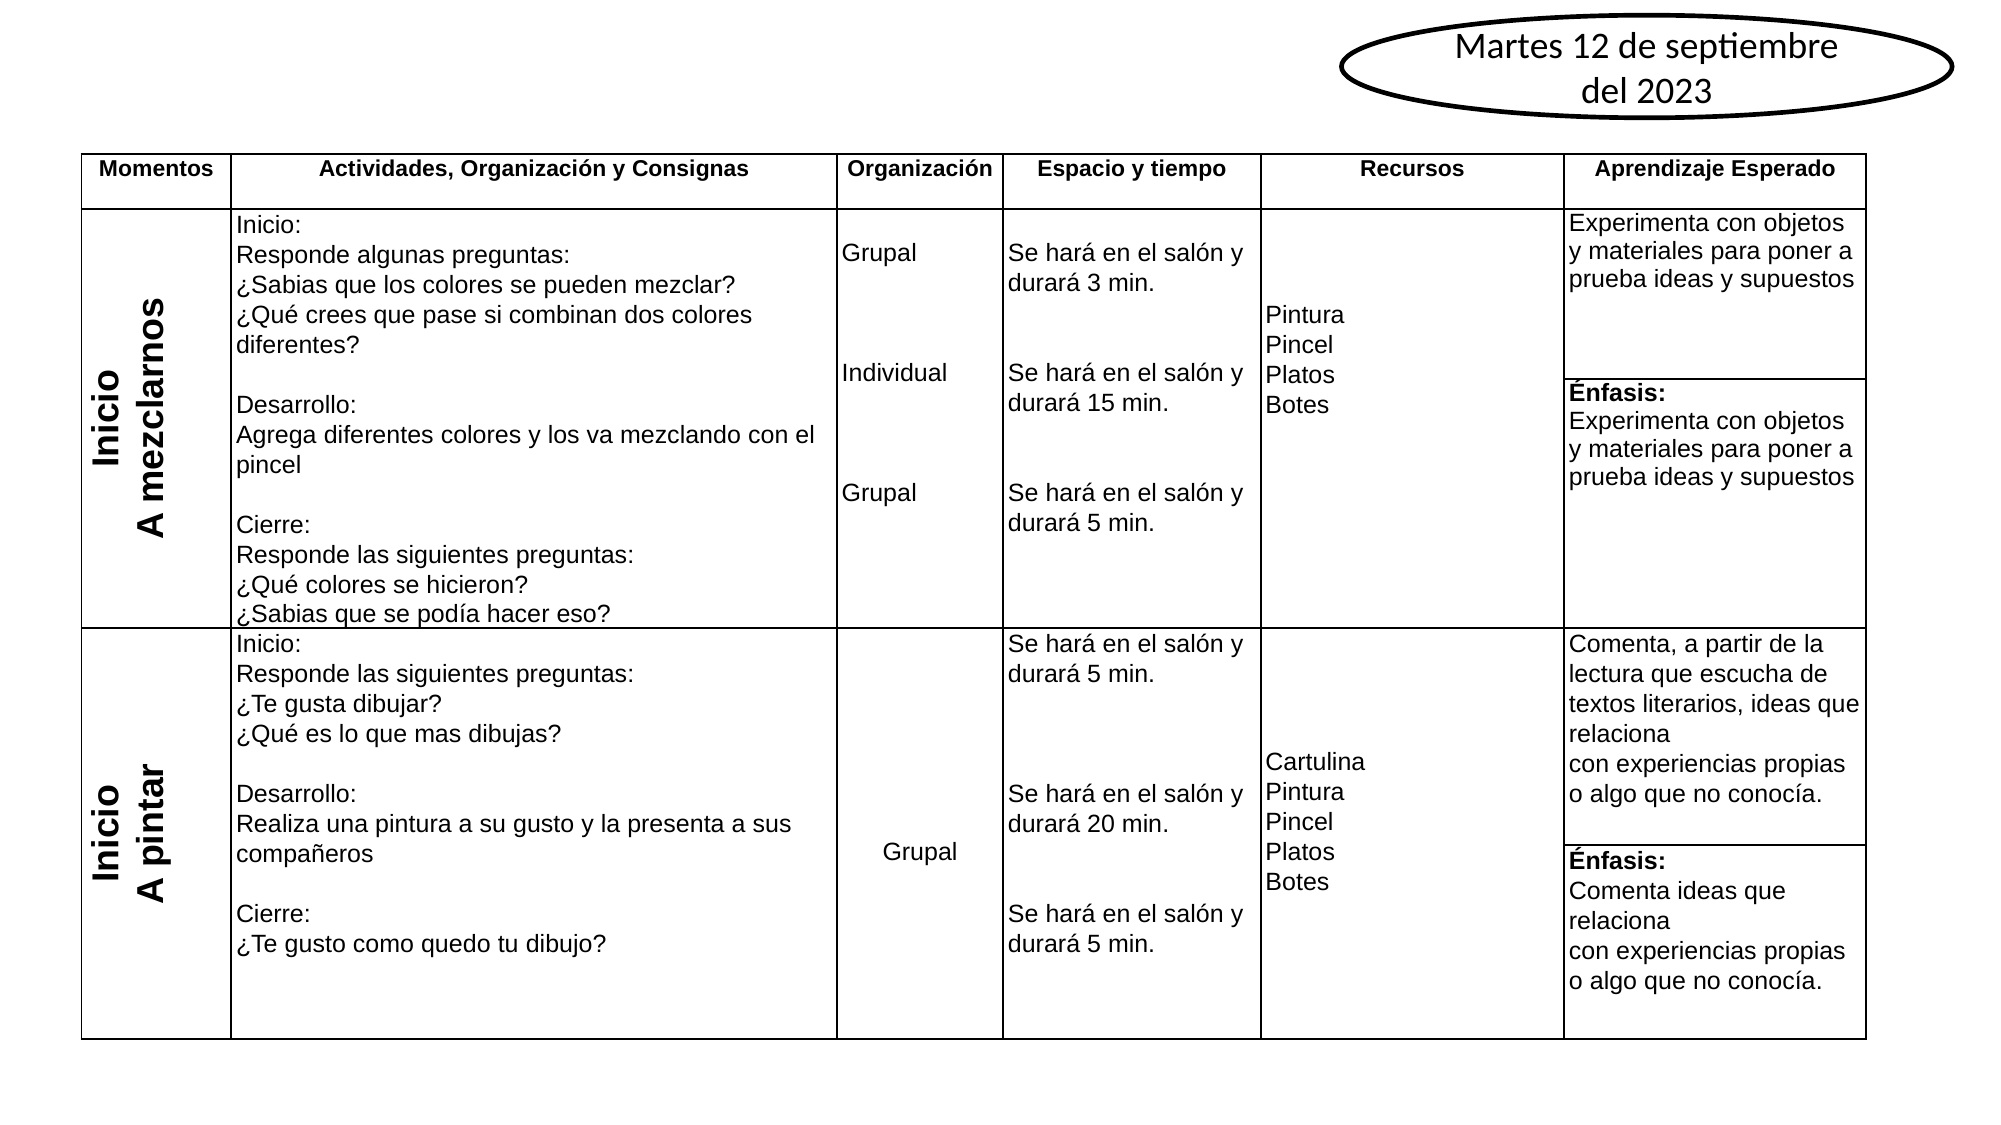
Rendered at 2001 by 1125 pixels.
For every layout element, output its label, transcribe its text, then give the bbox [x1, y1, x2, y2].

table_cell Énfasis: Experimenta con objetos y materiales para poner a prueba ideas y supuestos [1565, 380, 1865, 627]
table_cell Inicio: Responde las siguientes preguntas: ¿Te gusta dibujar? ¿Qué es lo que mas dibujas? Desarrollo: Realiza una pintura a su gusto y la presenta a sus compañeros Cierre: ¿Te gusto como quedo tu dibujo? [232, 629, 836, 1038]
table_cell Se hará en el salón y durará 5 min. Se hará en el salón y durará 20 min. Se hará en el salón y durará 5 min. [1004, 629, 1260, 1038]
table_cell Cartulina Pintura Pincel Platos Botes [1262, 629, 1563, 1038]
table_header Recursos [1262, 155, 1563, 208]
table_header Momentos [82, 155, 230, 208]
table_header Actividades, Organización y Consignas [232, 155, 836, 208]
table_cell Inicio: Responde algunas preguntas: ¿Sabias que los colores se pueden mezclar? ¿Qué crees que pase si combinan dos colores diferentes? Desarrollo: Agrega diferentes colores y los va mezclando con el pincel Cierre: Responde las siguientes preguntas: ¿Qué colores se hicieron? ¿Sabias que se podía hacer eso? [232, 210, 836, 627]
table_cell Experimenta con objetos y materiales para poner a prueba ideas y supuestos [1565, 210, 1865, 378]
table_header Organización [838, 155, 1002, 208]
table_cell Se hará en el salón y durará 3 min. Se hará en el salón y durará 15 min. Se hará en el salón y durará 5 min. [1004, 210, 1260, 627]
table_cell Inicio A mezclarnos [82, 210, 230, 627]
table_header Aprendizaje Esperado [1565, 155, 1865, 208]
table_cell Grupal [838, 629, 1002, 1038]
table_header Espacio y tiempo [1004, 155, 1260, 208]
table_cell Inicio A pintar [82, 629, 230, 1038]
table_cell Comenta, a partir de la lectura que escucha de textos literarios, ideas que relaciona con experiencias propias o algo que no conocía. [1565, 629, 1865, 844]
table_cell Énfasis: Comenta ideas que relaciona con experiencias propias o algo que no conocía. [1565, 846, 1865, 1038]
table_cell Pintura Pincel Platos Botes [1262, 210, 1563, 627]
text_box Martes 12 de septiembre del 2023 [1340, 14, 1954, 119]
table_cell Grupal Individual Grupal [838, 210, 1002, 627]
